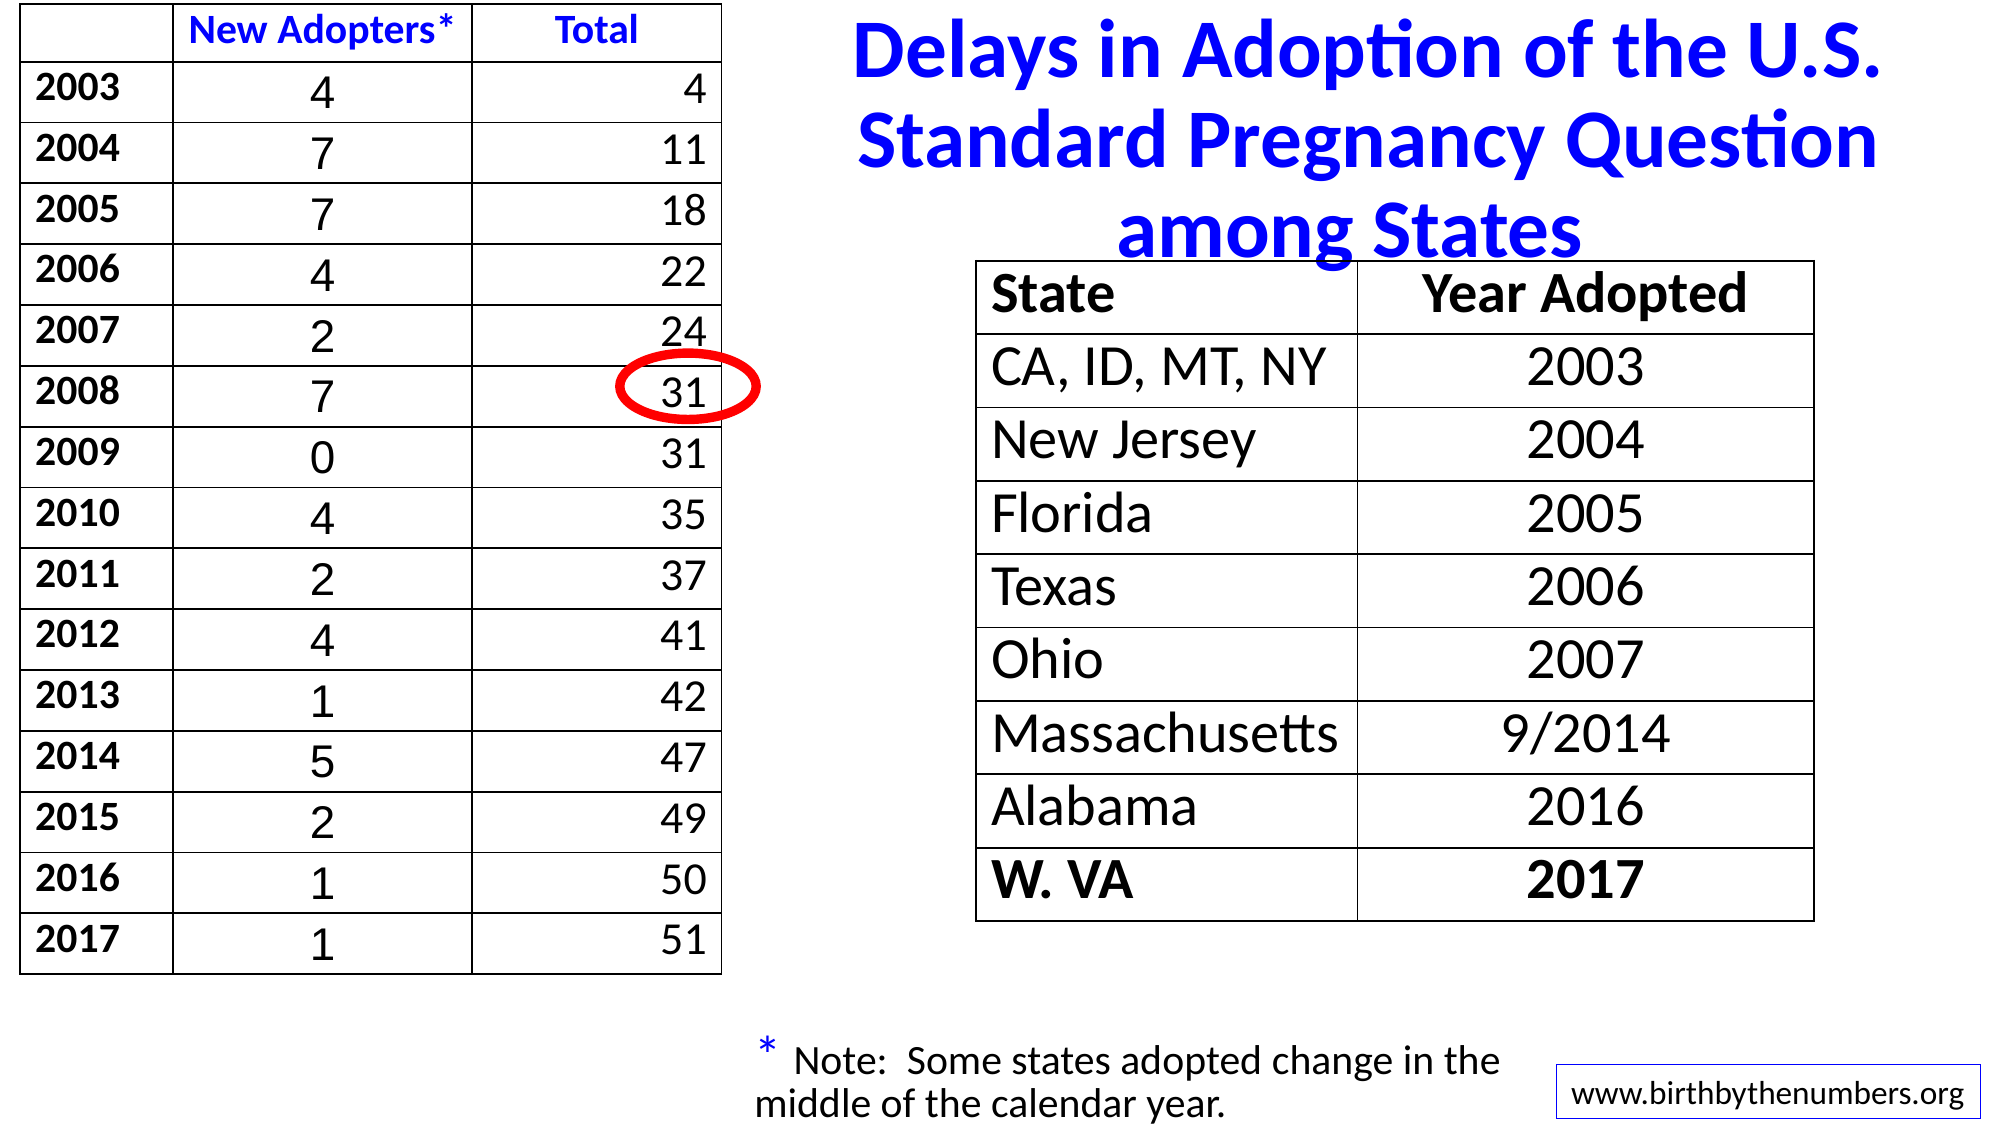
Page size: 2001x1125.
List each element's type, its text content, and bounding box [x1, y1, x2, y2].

table_cell 37 [473, 549, 721, 608]
table_cell 9/2014 [1358, 702, 1813, 773]
table_cell 2016 [1358, 775, 1813, 847]
table_cell 2017 [21, 914, 172, 973]
table_cell 2003 [1358, 335, 1813, 407]
table_cell 4 [174, 610, 471, 669]
table_cell 47 [473, 732, 721, 791]
table_cell 2009 [21, 428, 172, 487]
table_cell CA, ID, MT, NY [977, 335, 1357, 407]
table_cell 2016 [21, 853, 172, 912]
table_cell 4 [174, 488, 471, 547]
table_cell 2007 [21, 306, 172, 365]
table_cell 2007 [1358, 628, 1813, 700]
table_cell W. VA [977, 849, 1357, 920]
table_cell 2005 [1358, 482, 1813, 553]
table_cell 42 [473, 671, 721, 730]
table_cell 2 [174, 793, 471, 852]
table_header New Adopters* [174, 5, 471, 61]
list * Note: Some states adopted change in the middle of the calendar year. [739, 1025, 1537, 1120]
table_cell New Jersey [977, 408, 1357, 480]
title Delays in Adoption of the U.S. Standard Pregnancy Question among States [807, 5, 1930, 275]
table_cell Alabama [977, 775, 1357, 847]
table_cell 2 [174, 306, 471, 365]
table_cell 2003 [21, 63, 172, 122]
table_header [21, 5, 172, 61]
table_header Total [473, 5, 721, 61]
table_cell 24 [473, 306, 721, 365]
table_cell 2015 [21, 793, 172, 852]
table_cell 4 [174, 63, 471, 122]
table_header State [977, 262, 1357, 333]
table_cell 41 [473, 610, 721, 669]
table_cell 22 [473, 245, 721, 304]
table_cell 49 [473, 793, 721, 852]
table_cell 18 [473, 184, 721, 243]
table_cell 2010 [21, 488, 172, 547]
table_cell 11 [473, 123, 721, 182]
table_cell 31 [473, 367, 721, 426]
table_cell 0 [174, 428, 471, 487]
table_cell Texas [977, 555, 1357, 627]
table_cell 2005 [21, 184, 172, 243]
table_cell 2013 [21, 671, 172, 730]
table_cell 2008 [21, 367, 172, 426]
table_cell 7 [174, 123, 471, 182]
table_cell 2014 [21, 732, 172, 791]
table_cell 2004 [1358, 408, 1813, 480]
table_cell Ohio [977, 628, 1357, 700]
table_cell 4 [473, 63, 721, 122]
table_cell Massachusetts [977, 702, 1357, 773]
table_cell 1 [174, 853, 471, 912]
table_cell 2011 [21, 549, 172, 608]
table_cell 35 [473, 488, 721, 547]
table_cell 2006 [21, 245, 172, 304]
table_cell 7 [174, 367, 471, 426]
table_cell 50 [473, 853, 721, 912]
table_cell 5 [174, 732, 471, 791]
table_cell 2017 [1358, 849, 1813, 920]
table_cell 4 [174, 245, 471, 304]
table_cell 31 [473, 428, 721, 487]
table_header Year Adopted [1358, 262, 1813, 333]
text_box [618, 352, 758, 421]
table_cell 2006 [1358, 555, 1813, 627]
table_cell Florida [977, 482, 1357, 553]
table_cell 1 [174, 671, 471, 730]
text_box www.birthbythenumbers.org [1556, 1064, 1981, 1119]
table_cell 7 [174, 184, 471, 243]
table_cell 2012 [21, 610, 172, 669]
table_cell 1 [174, 914, 471, 973]
table_cell 2004 [21, 123, 172, 182]
table_cell 51 [473, 914, 721, 973]
table_cell 2 [174, 549, 471, 608]
